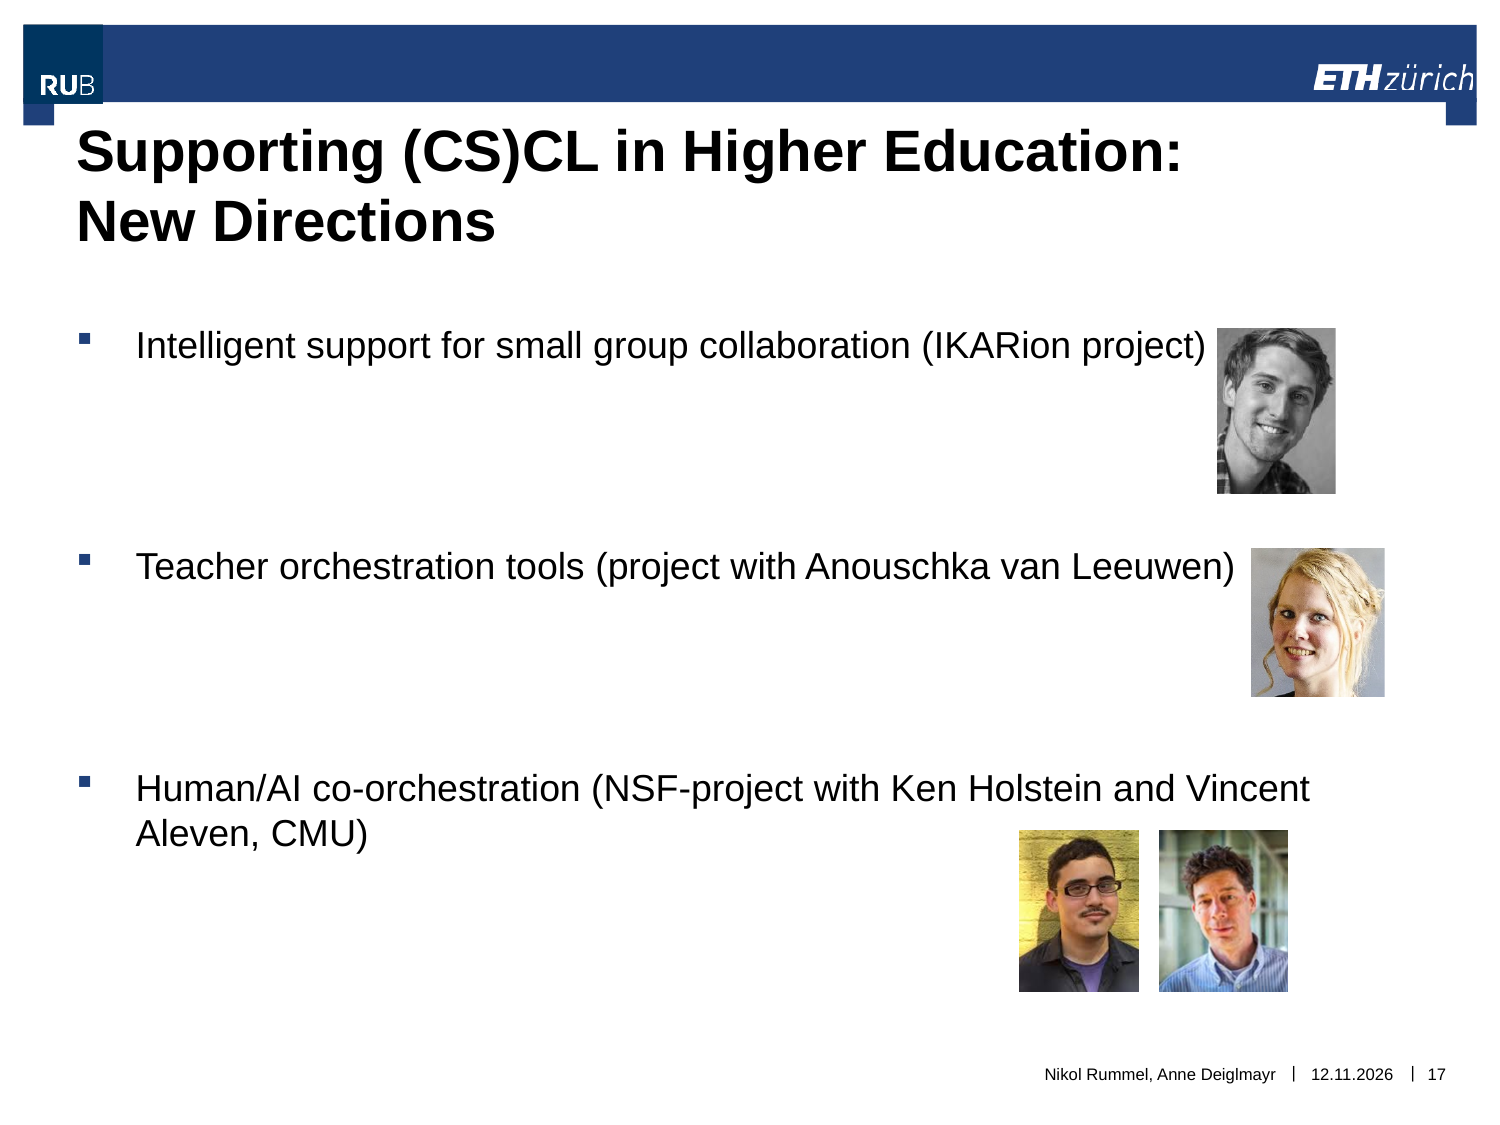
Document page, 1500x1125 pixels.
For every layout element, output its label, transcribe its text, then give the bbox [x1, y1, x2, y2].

slide_number 17 [1415, 1034, 1459, 1112]
list Intelligent support for small group collaboration (IKARion project) Teacher orchestration tools (project with Anouschka van Leeuwen) Human/AI co-orchestration (NSF-project with Ken Holstein and Vincent Aleven, CMU) [53, 320, 1447, 1094]
picture [21, 22, 105, 106]
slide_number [1302, 1034, 1403, 1112]
title Supporting (CS)CL in Higher Education: New Directions [53, 153, 1447, 254]
footer Nikol Rummel, Anne Deiglmayr [750, 1034, 1277, 1112]
picture [1242, 548, 1385, 697]
picture [1216, 302, 1336, 494]
picture [1158, 830, 1288, 993]
picture [1019, 830, 1139, 993]
